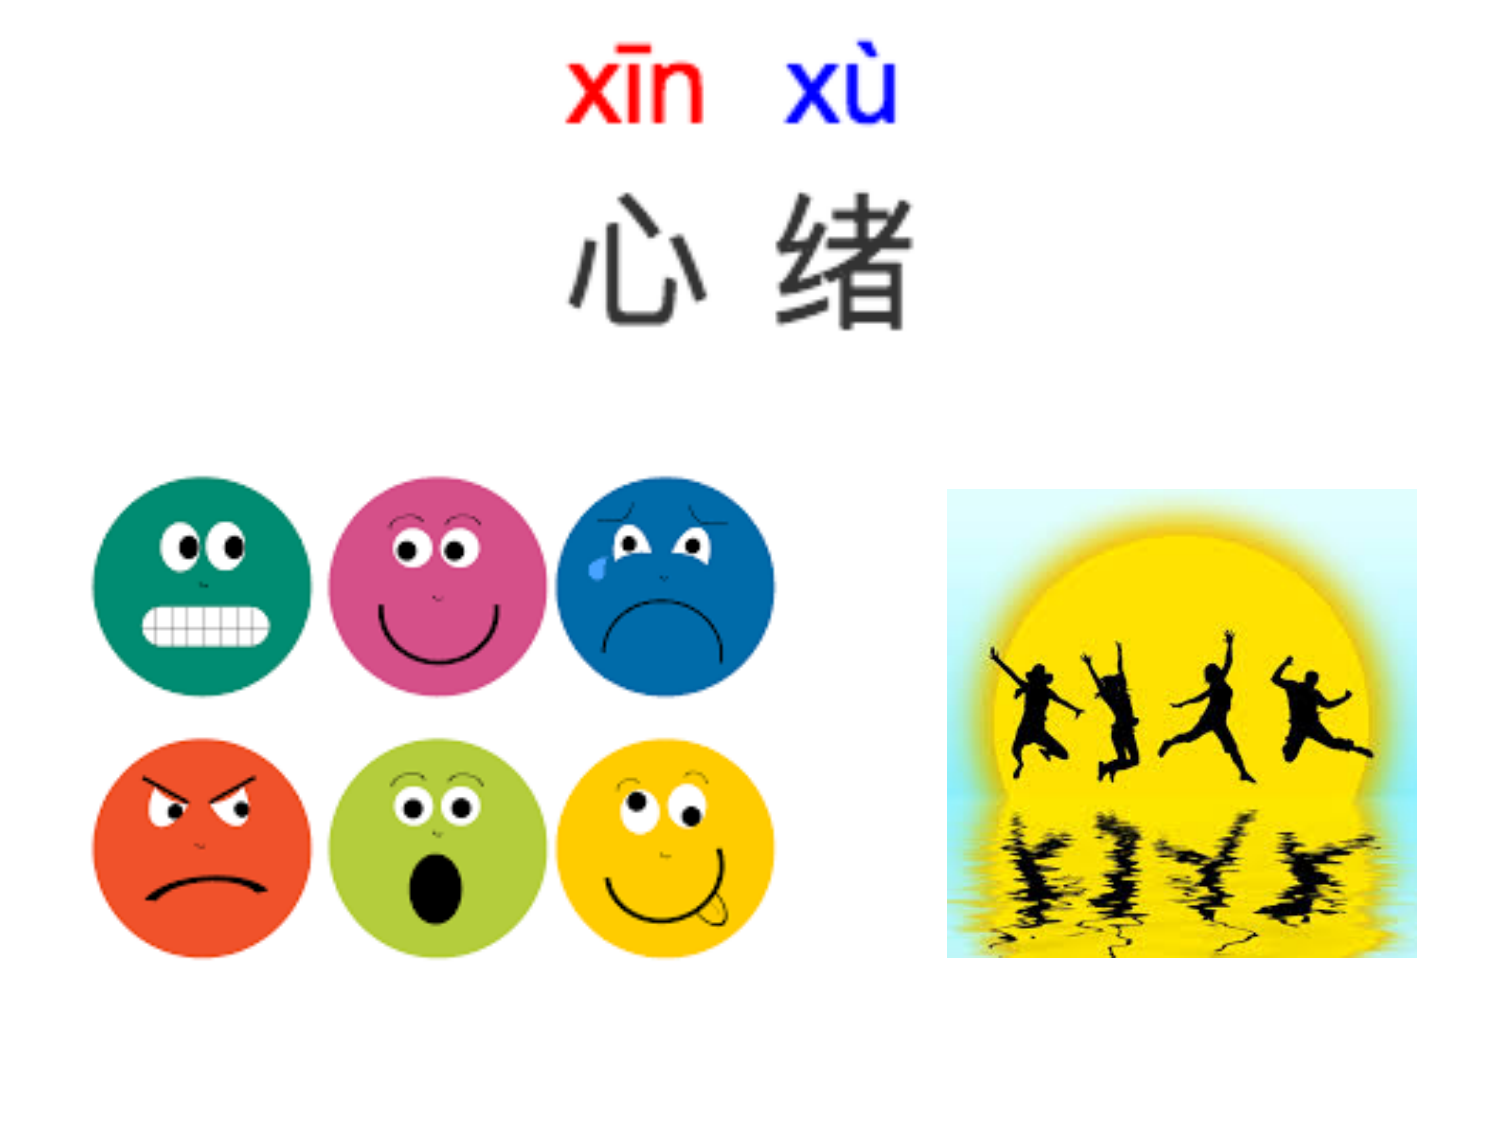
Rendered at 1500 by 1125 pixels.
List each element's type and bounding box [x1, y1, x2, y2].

picture [947, 488, 1417, 959]
picture [523, 0, 966, 442]
picture [64, 446, 803, 998]
